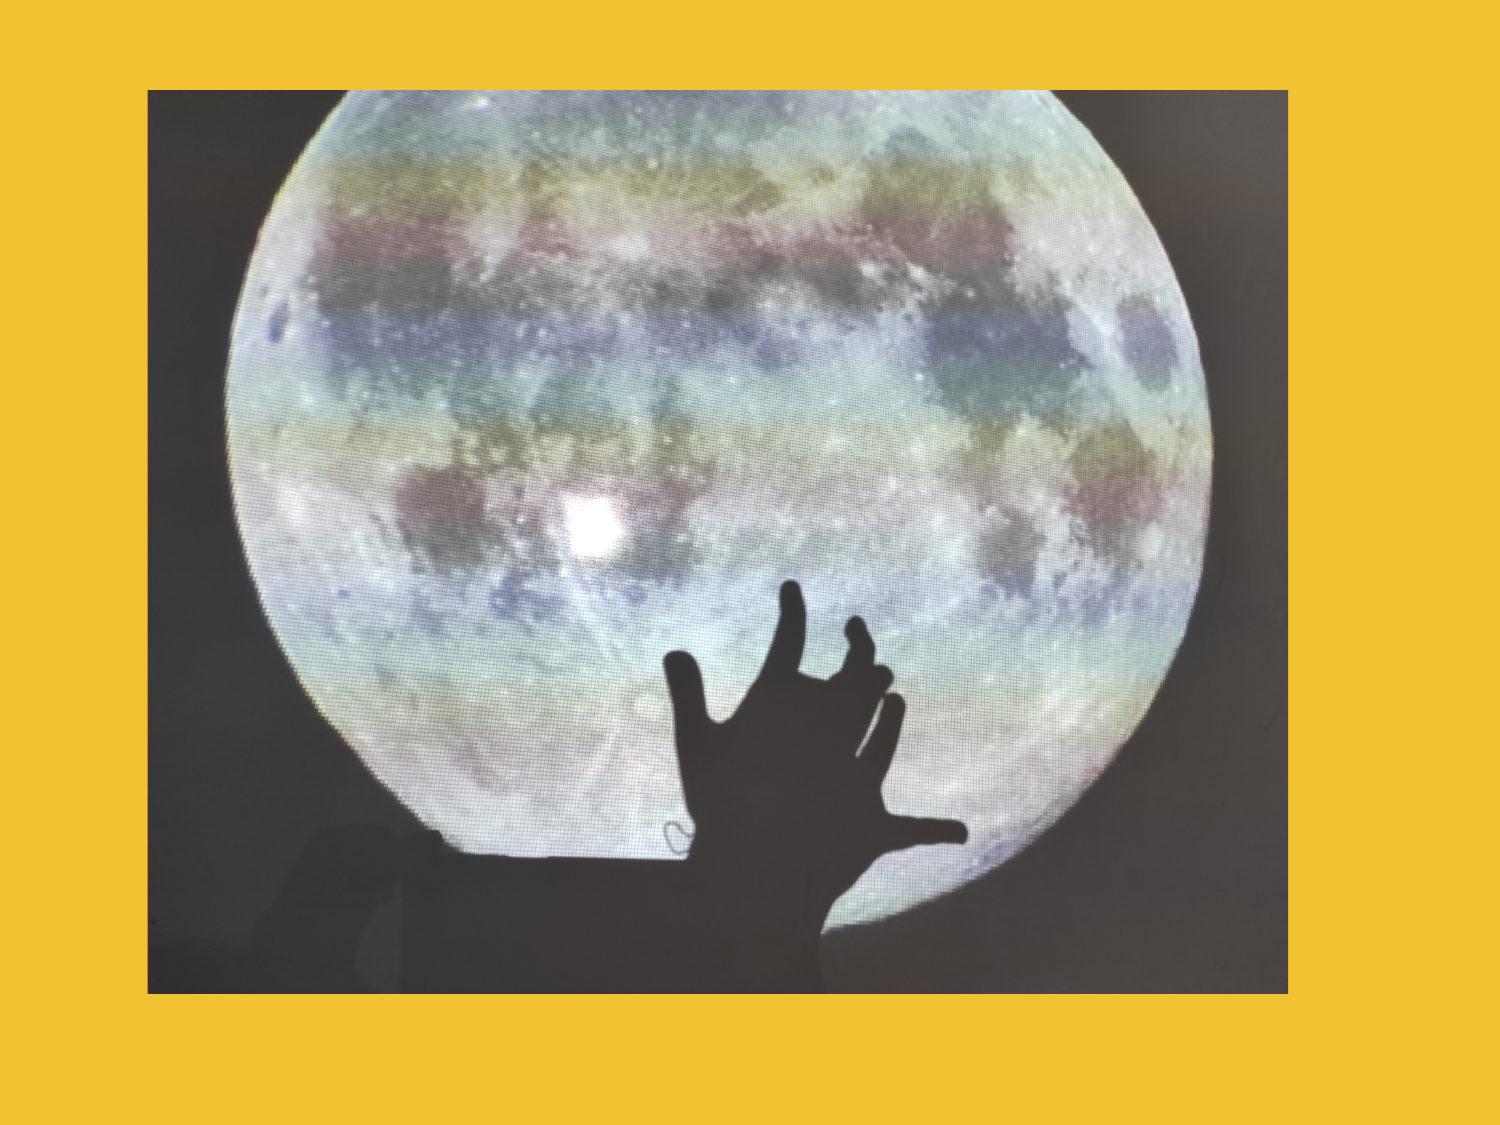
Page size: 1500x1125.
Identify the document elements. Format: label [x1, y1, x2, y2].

picture [147, 89, 1289, 994]
